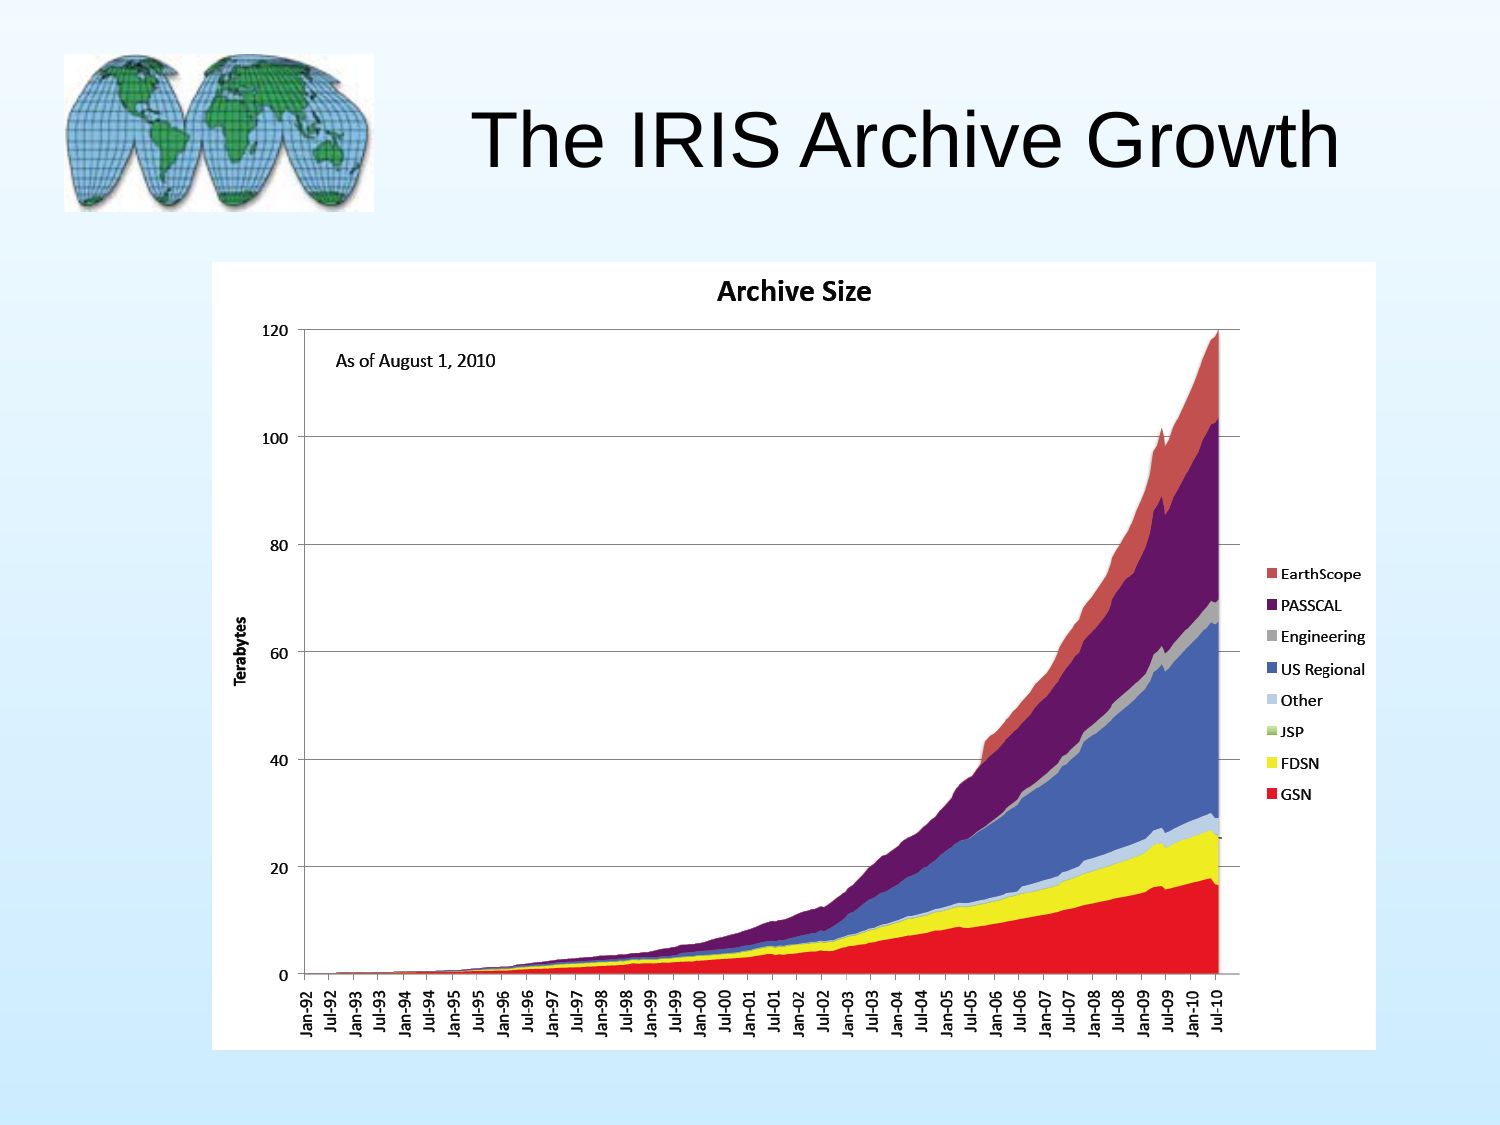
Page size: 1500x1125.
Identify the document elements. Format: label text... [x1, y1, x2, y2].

title The IRIS Archive Growth [412, 44, 1426, 233]
picture [64, 54, 374, 212]
picture [212, 262, 1376, 1051]
